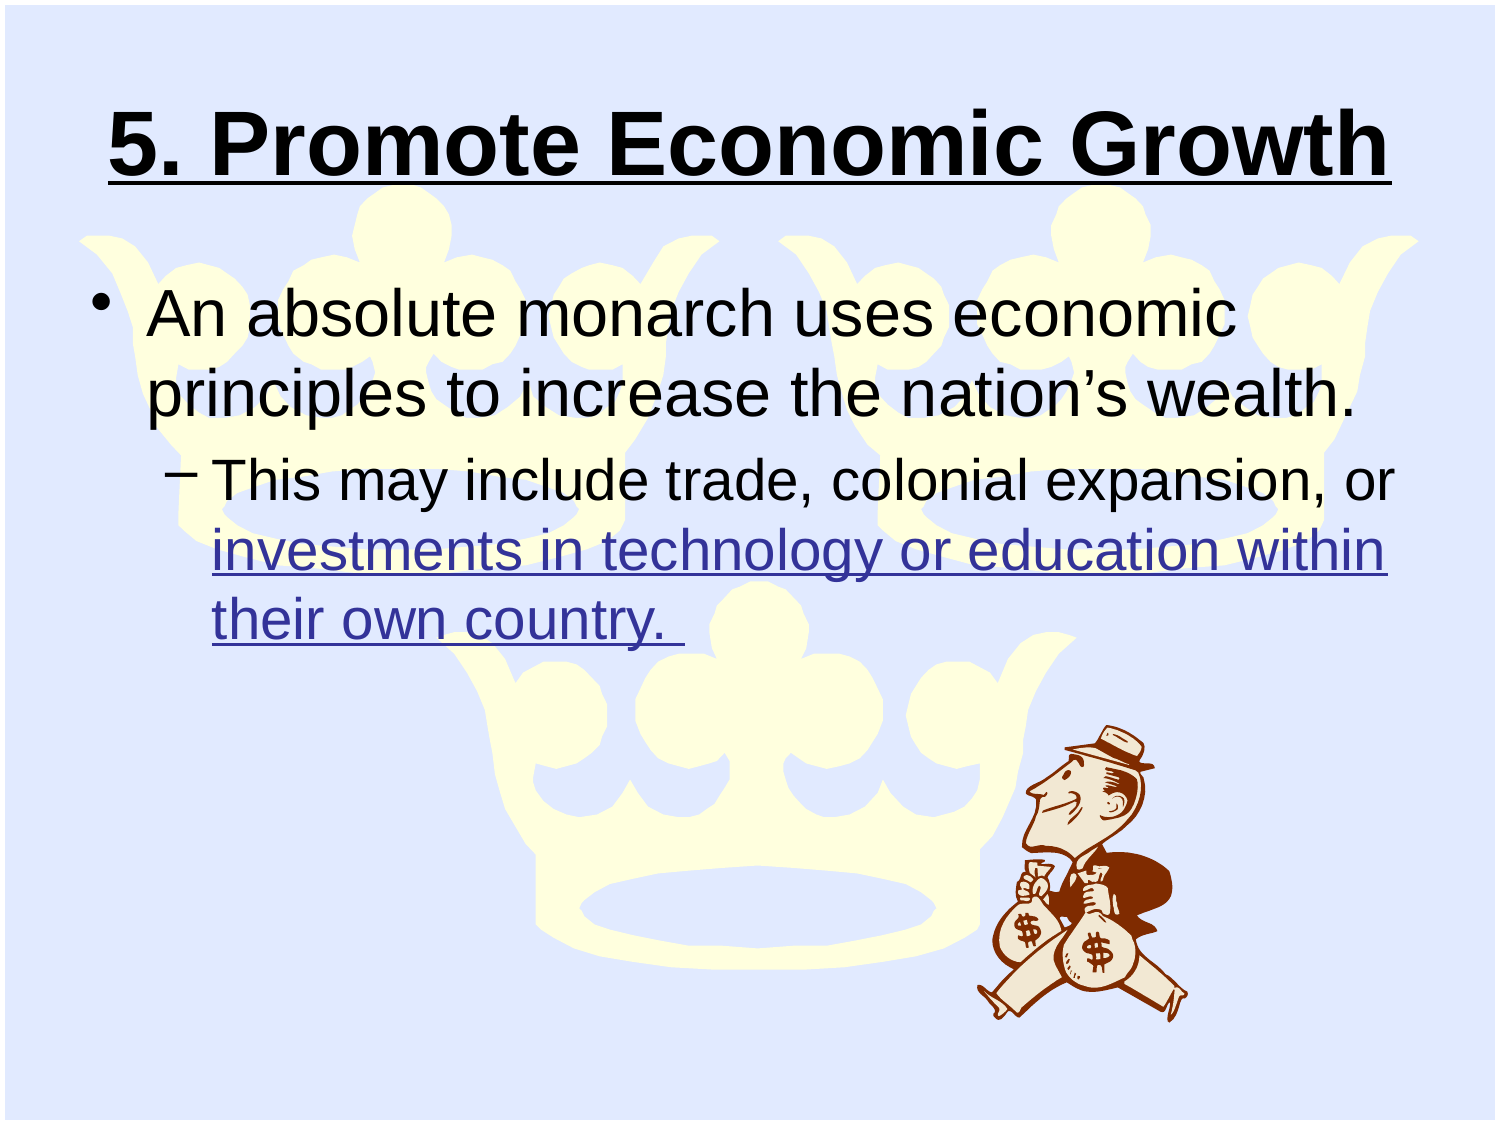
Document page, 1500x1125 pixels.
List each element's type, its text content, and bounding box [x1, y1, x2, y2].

picture [974, 724, 1190, 1023]
list An absolute monarch uses economic principles to increase the nation’s wealth. This may include trade, colonial expansion, or investments in technology or education within their own country. [74, 262, 1426, 1006]
title 5. Promote Economic Growth [74, 44, 1426, 233]
